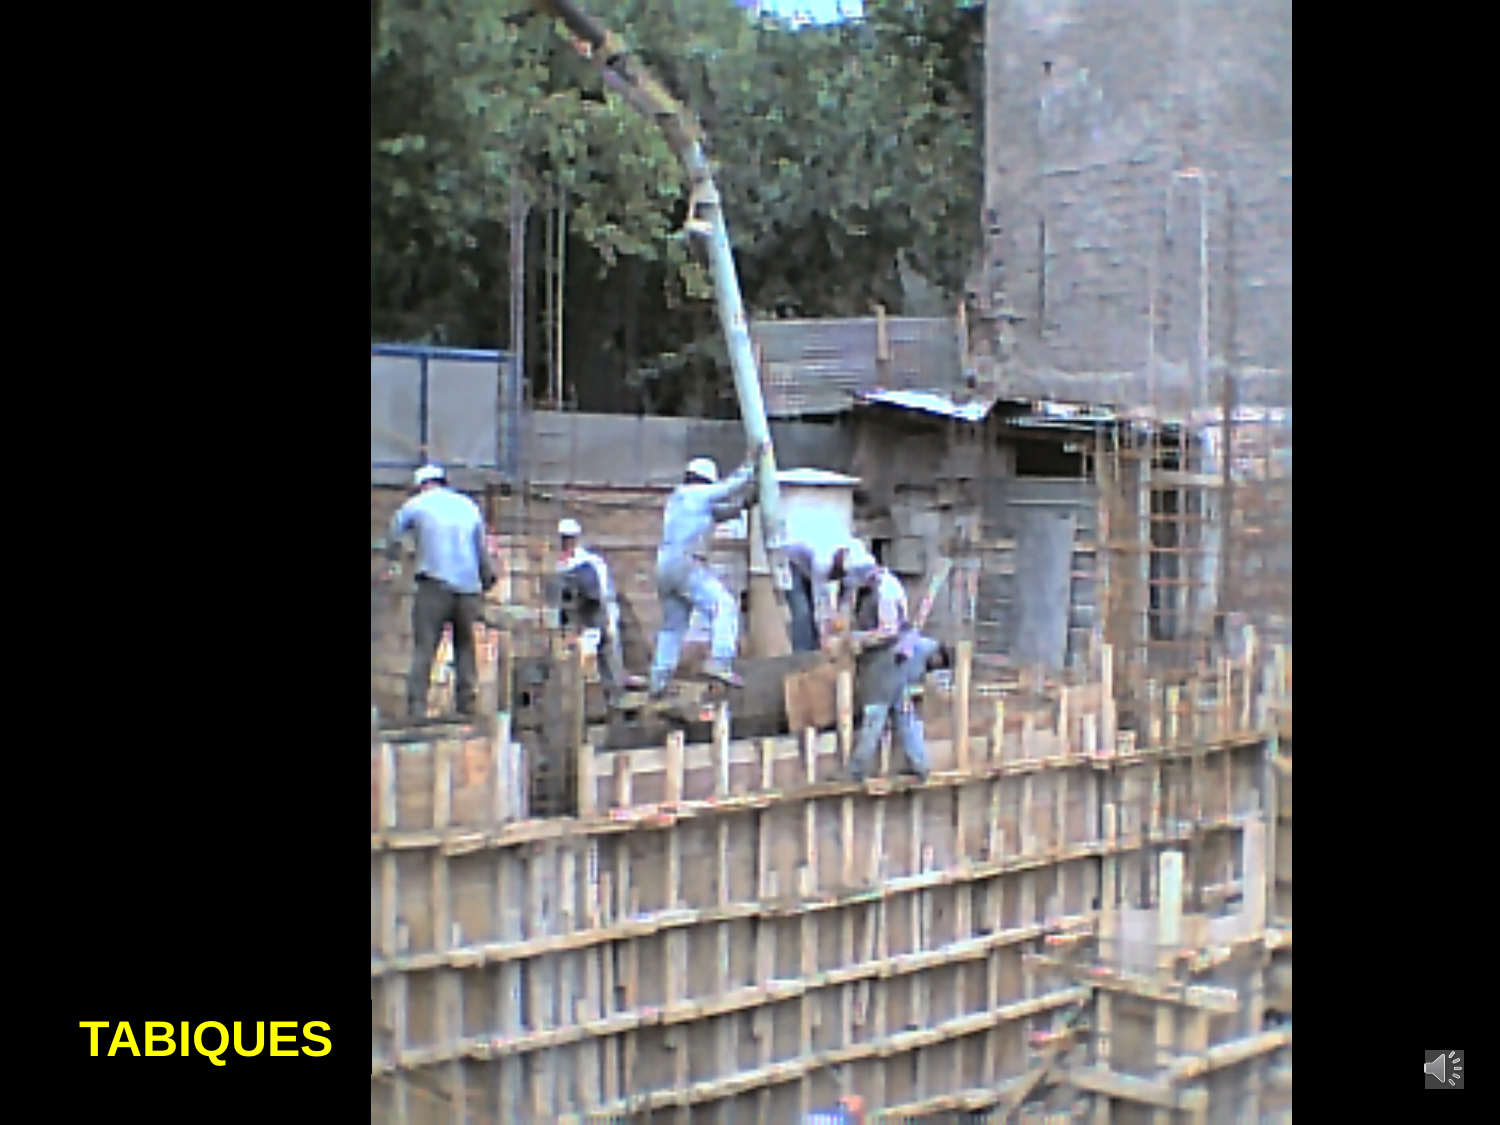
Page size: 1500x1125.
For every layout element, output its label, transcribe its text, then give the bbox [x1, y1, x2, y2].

picture [1424, 1049, 1465, 1090]
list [371, 0, 1293, 1125]
text_box TABIQUES [64, 999, 366, 1075]
